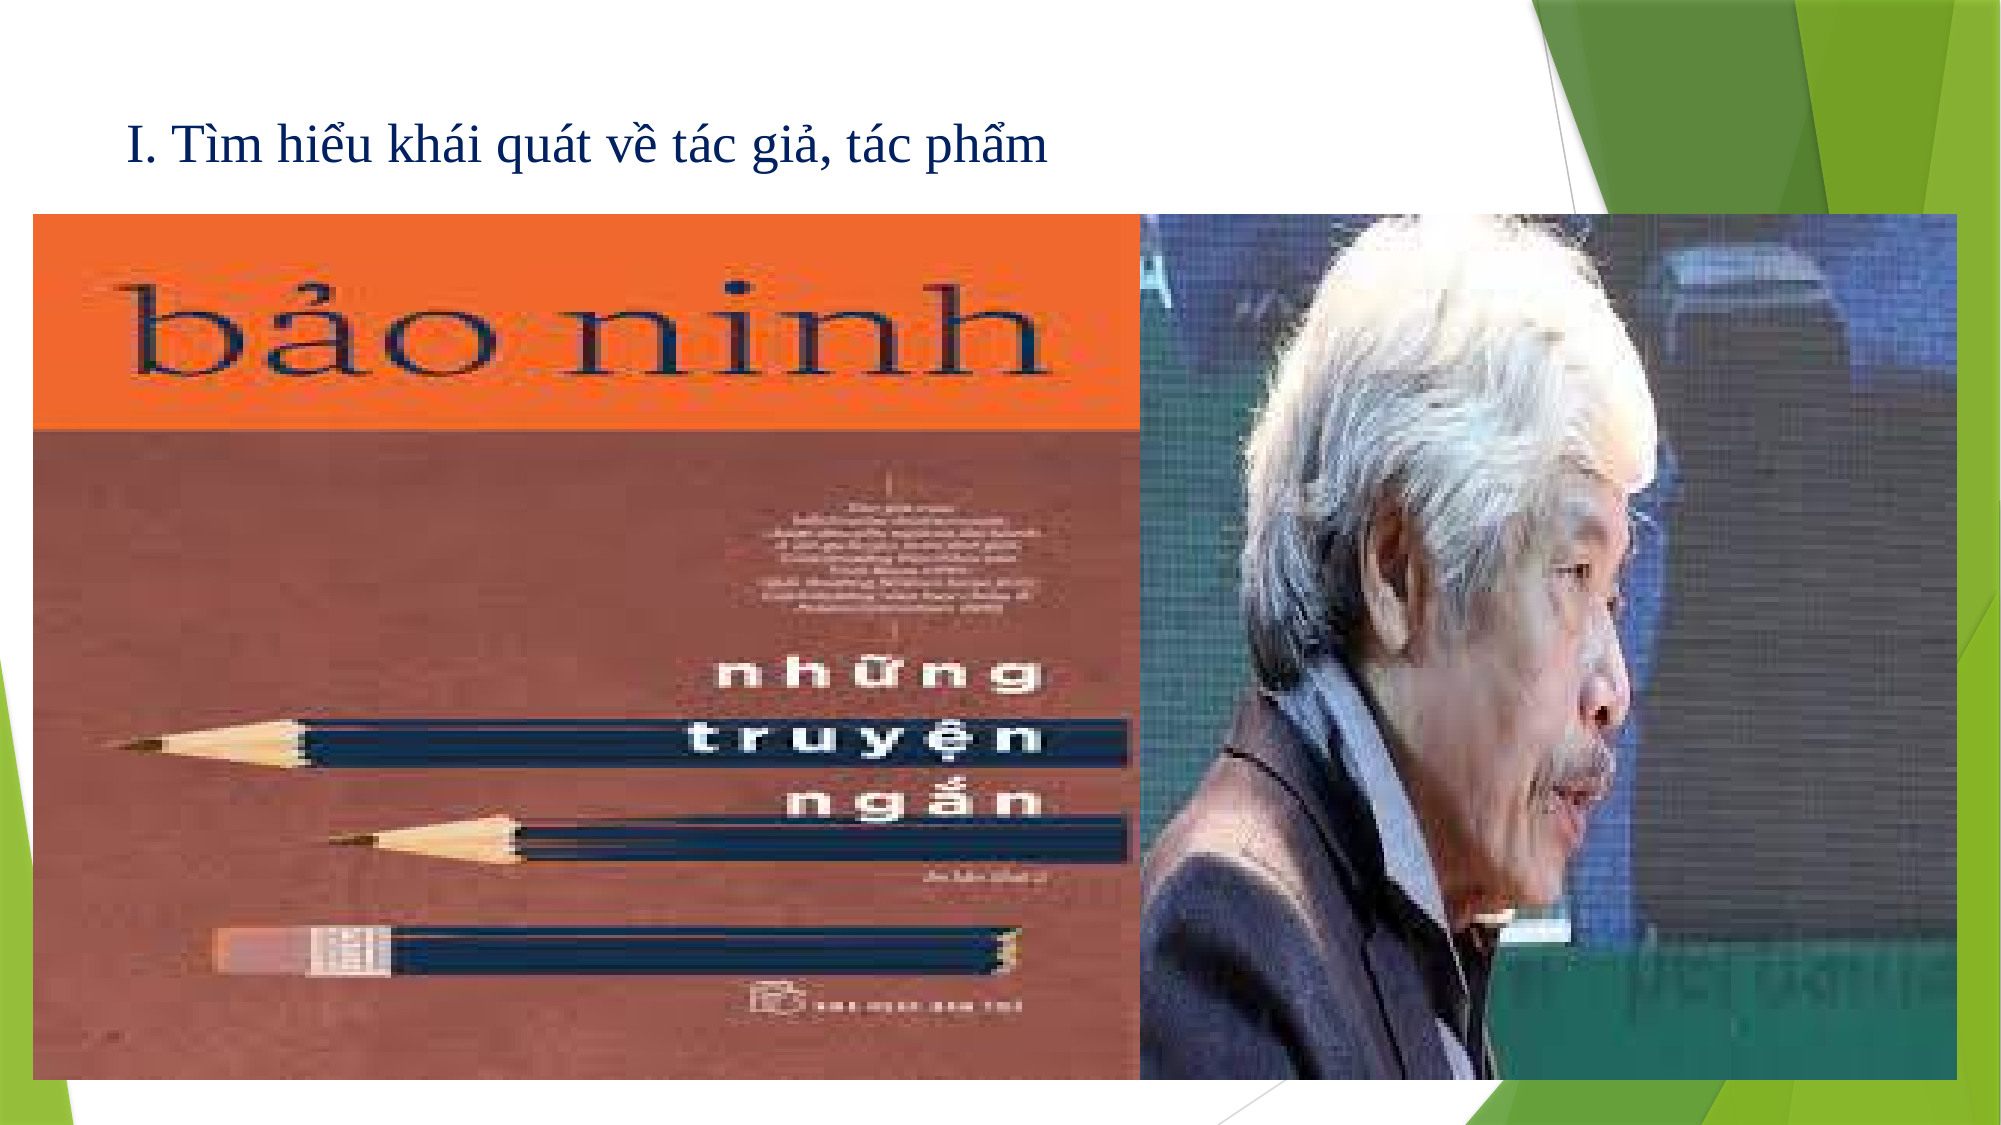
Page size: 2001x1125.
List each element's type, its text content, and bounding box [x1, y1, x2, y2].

picture [33, 213, 1141, 1081]
title I. Tìm hiểu khái quát về tác giả, tác phẩm [111, 99, 1522, 213]
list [1141, 213, 1957, 1081]
